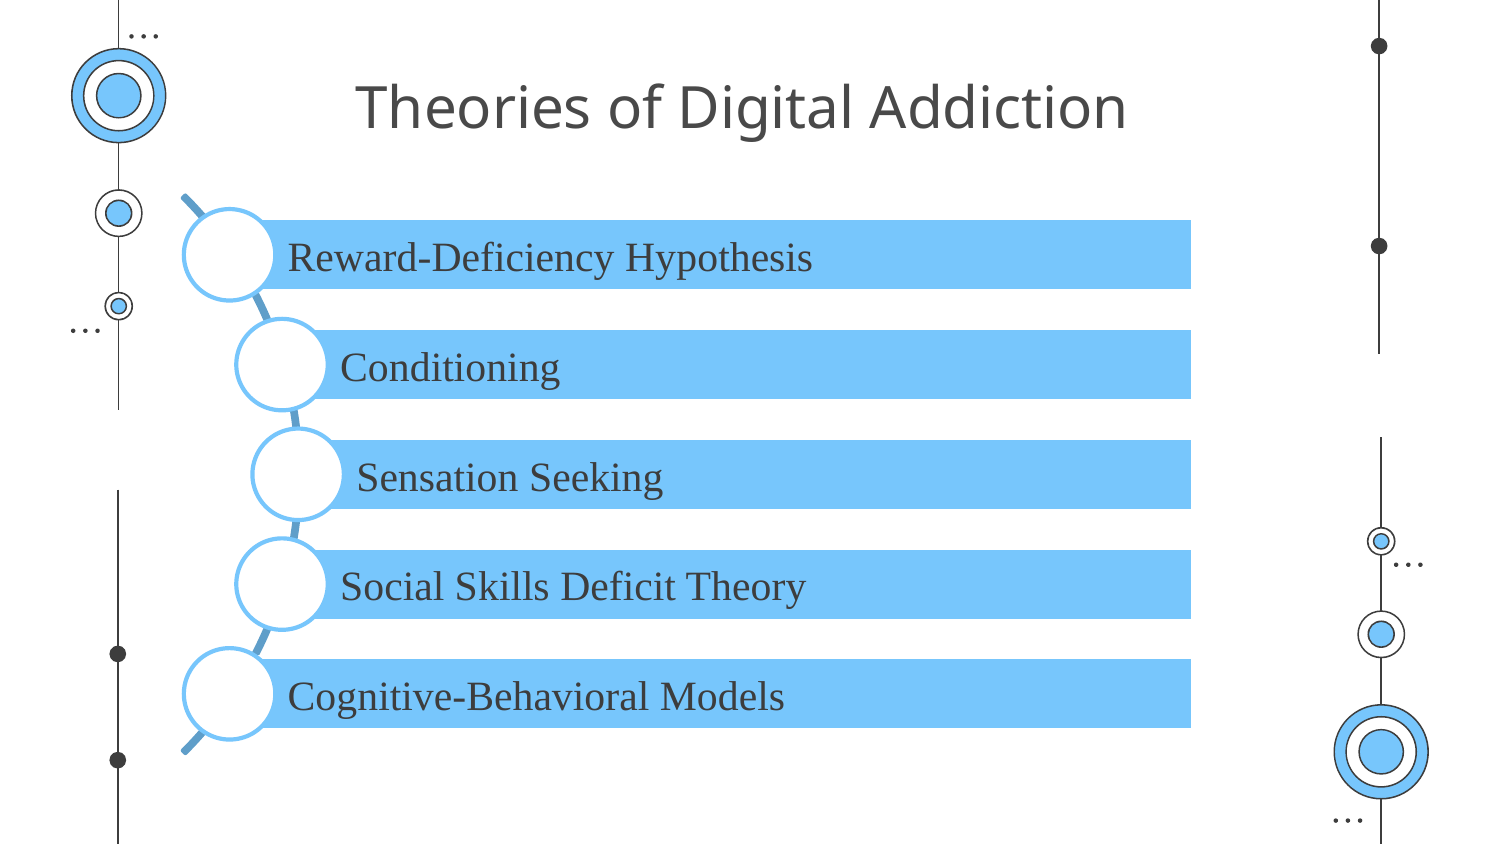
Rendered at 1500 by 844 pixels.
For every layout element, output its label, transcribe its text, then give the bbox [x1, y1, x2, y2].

title Theories of Digital Addiction [299, 55, 1201, 150]
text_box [173, 181, 1202, 768]
